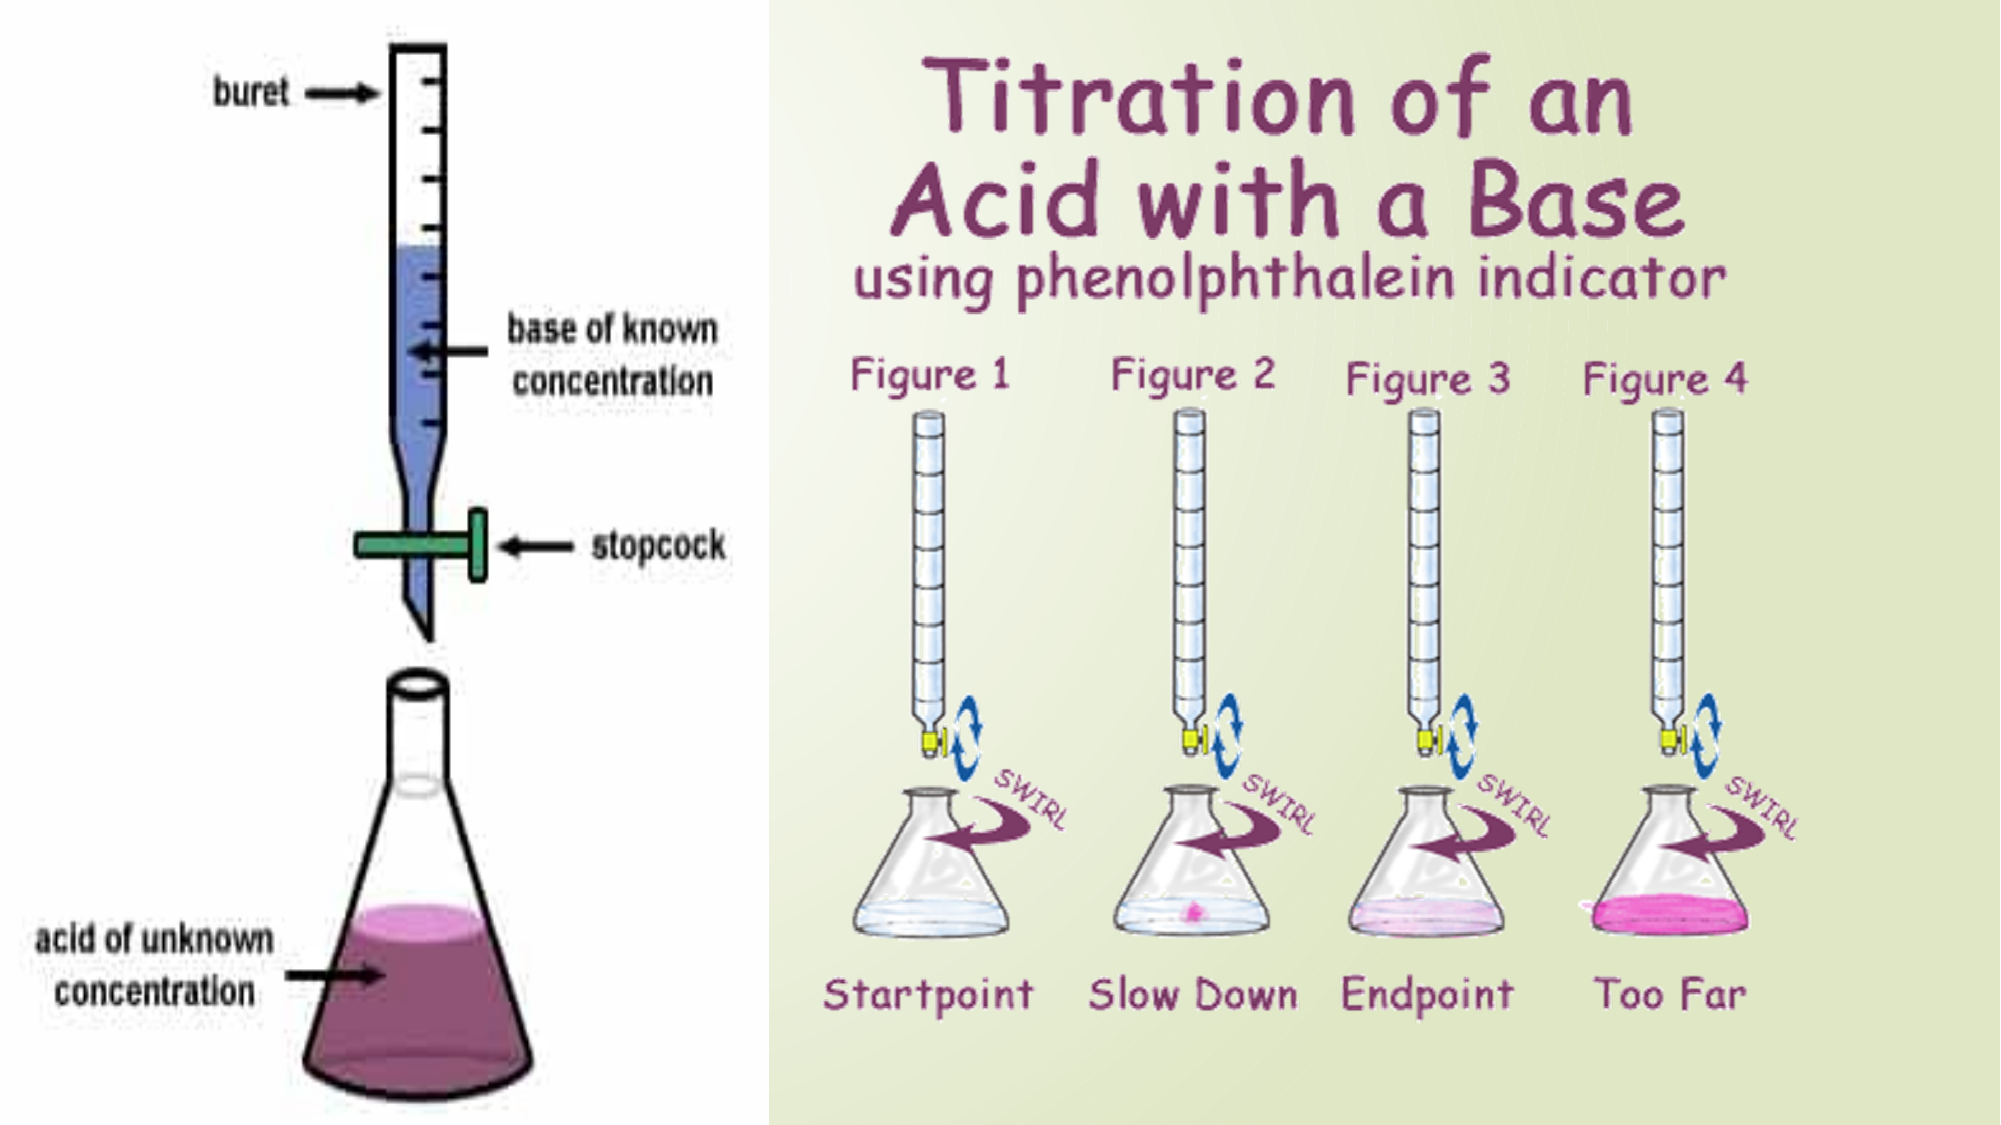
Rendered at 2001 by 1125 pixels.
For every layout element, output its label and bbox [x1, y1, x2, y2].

picture [812, 47, 1810, 1031]
list [0, 0, 769, 1125]
